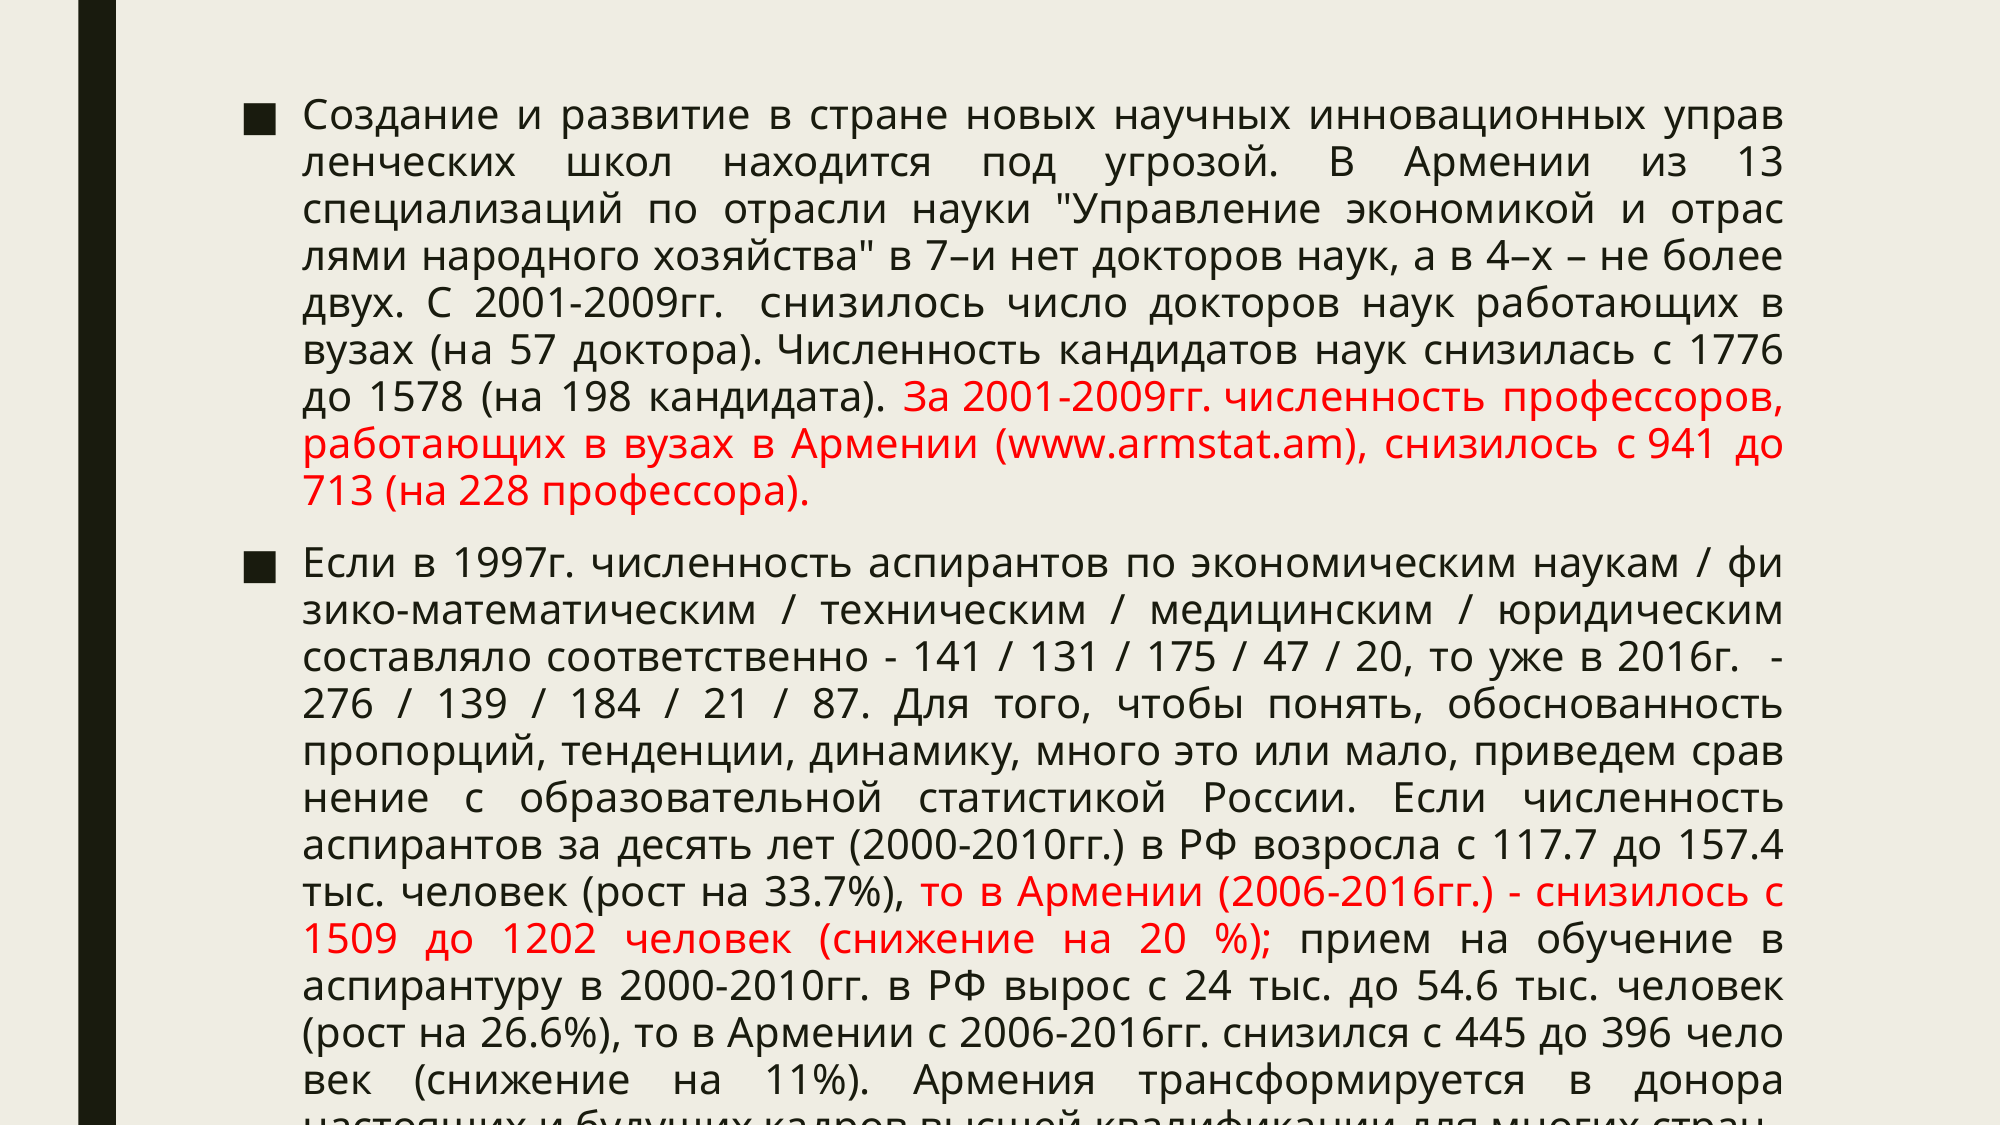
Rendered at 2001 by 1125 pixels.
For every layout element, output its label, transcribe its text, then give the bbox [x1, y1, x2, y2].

list Соз­да­ние и развитие в стране новых научных инновационных управ­лен­чес­ких школ находится под уг­ро­зой. В Армении из 13 специализаций по отрас­ли науки "Управление экономикой и от­рас­лями народного хозяйства" в 7–и нет докторов наук, а в 4–х – не более двух. С 2001-2009гг. сни­зилось число докторов наук рабо­тающих в вузах (на 57 доктора). Численность кандидатов наук снизилась с 1776 до 1578 (на 198 кандидата). За 2001-2009гг. численность профессоров, рабо­тающих в вузах в Ар­ме­нии (www.armstat.­am), снизилось с 941 до 713 (на 228 профессора). Если в 1997г. численность аспирантов по экономическим наукам / фи­зи­ко-матема­ти­­чес­ким / техническим / медицинским / юриди­чес­ким сос­тав­ляло соот­­ветственно - 141 / 131 / 175 / 47 / 20, то уже в 2016г. - 276 / 139 / 184 / 21 / 87. Для того, что­бы по­нять, обоснованность пропорций, тен­денции, дина­ми­ку, мно­го это или ма­ло, при­ведем срав­нение с образо­ватель­ной статис­тикой Рос­сии. Если чис­лен­­ность аспирантов за десять лет (2000-2010гг.) в РФ воз­росла с 117.7 до 157.4 тыс. че­ловек (рост­ на 33.7%), то в Армении (2006-2016гг.) - снизилось с 1509 до 1202 чело­век (снижение на 20 %); прием на обу­чение в аспирантуру в 2000-2010гг. в РФ вырос с 24 тыс. до 54.6 тыс. че­ло­­век (рост на 26.6%), то в Армении с 2006-2016гг. снизился с 445 до 396 че­ло­век (сни­жение на 11%). Армения трансформируется в донора настоящих и будущих кадров высшей ква­ли­фикации для многих стран. [225, 84, 1800, 1087]
